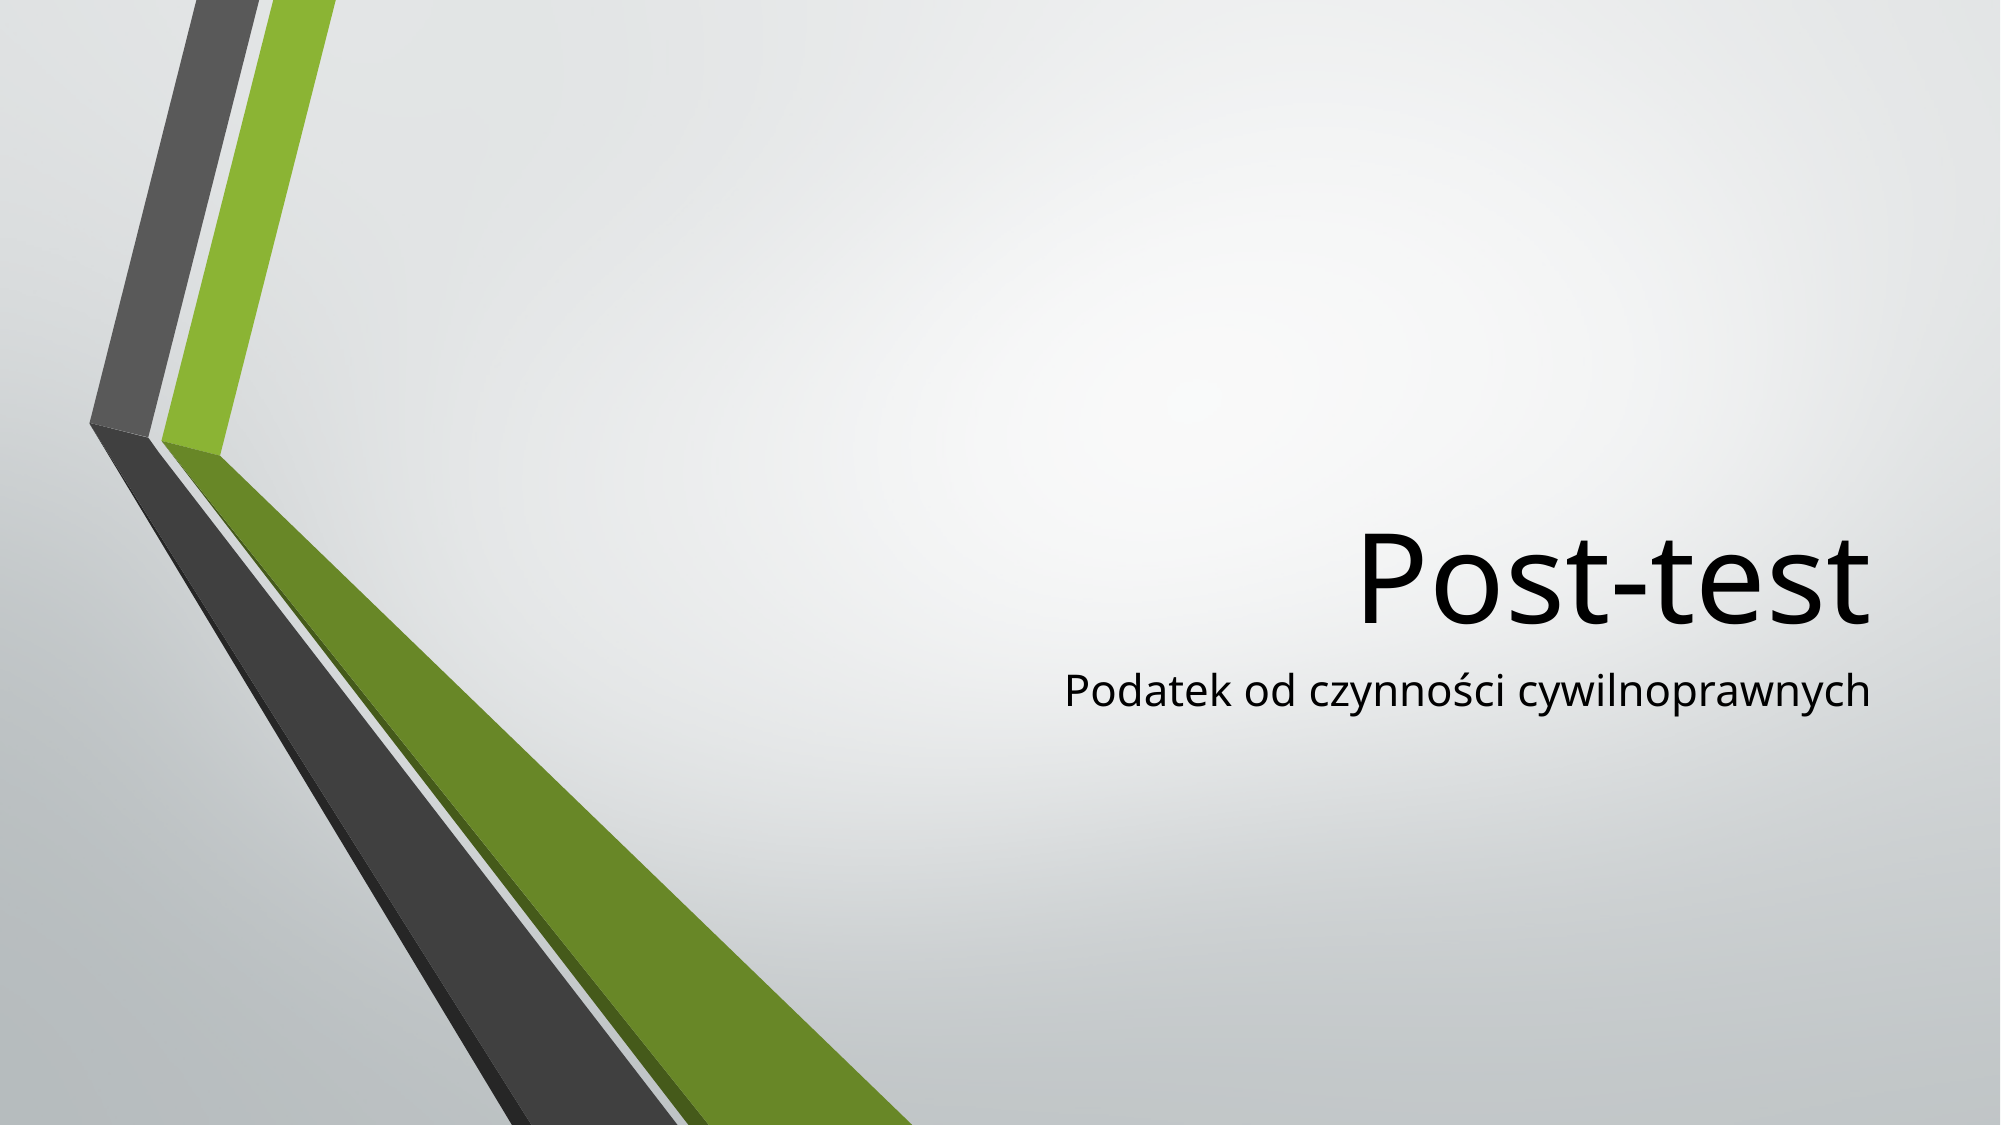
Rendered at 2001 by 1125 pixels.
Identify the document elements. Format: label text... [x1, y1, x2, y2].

title Post-test [480, 226, 1887, 656]
subtitle Podatek od czynności cywilnoprawnych [740, 655, 1887, 884]
